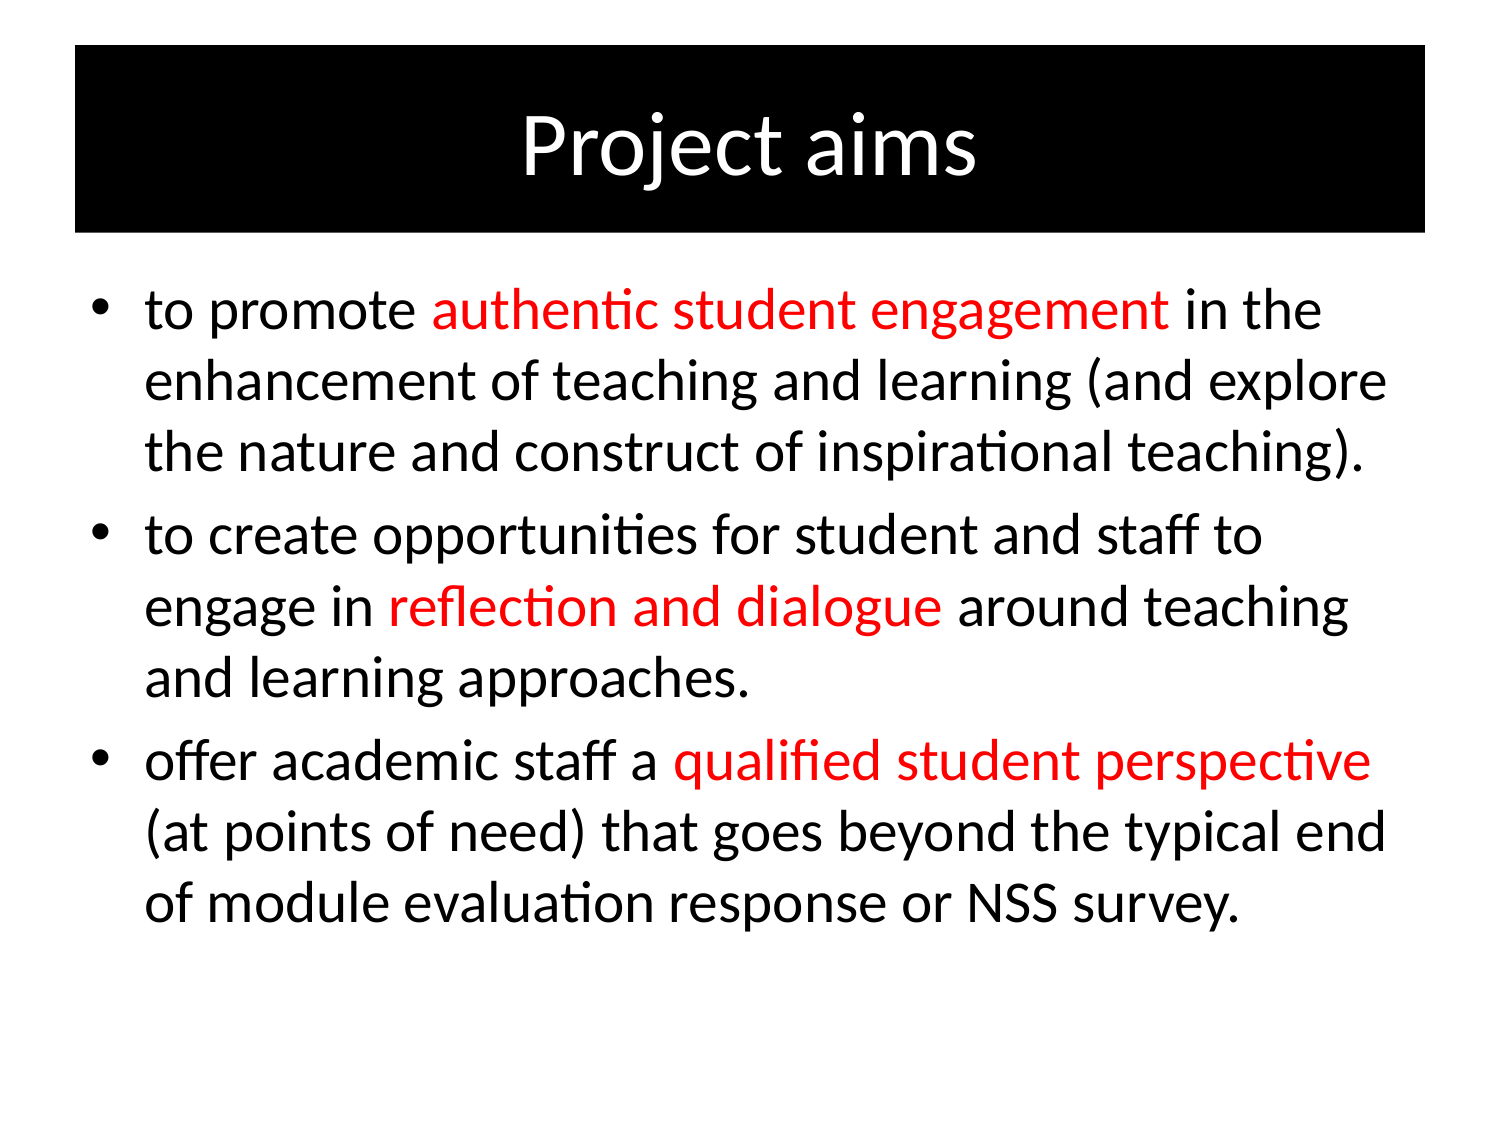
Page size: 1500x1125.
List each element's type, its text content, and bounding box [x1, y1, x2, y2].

list to promote authentic student engagement in the enhancement of teaching and learning (and explore the nature and construct of inspirational teaching). to create opportunities for student and staff to engage in reflection and dialogue around teaching and learning approaches. offer academic staff a qualified student perspective (at points of need) that goes beyond the typical end of module evaluation response or NSS survey. [75, 262, 1425, 1005]
title Project aims [75, 45, 1425, 233]
